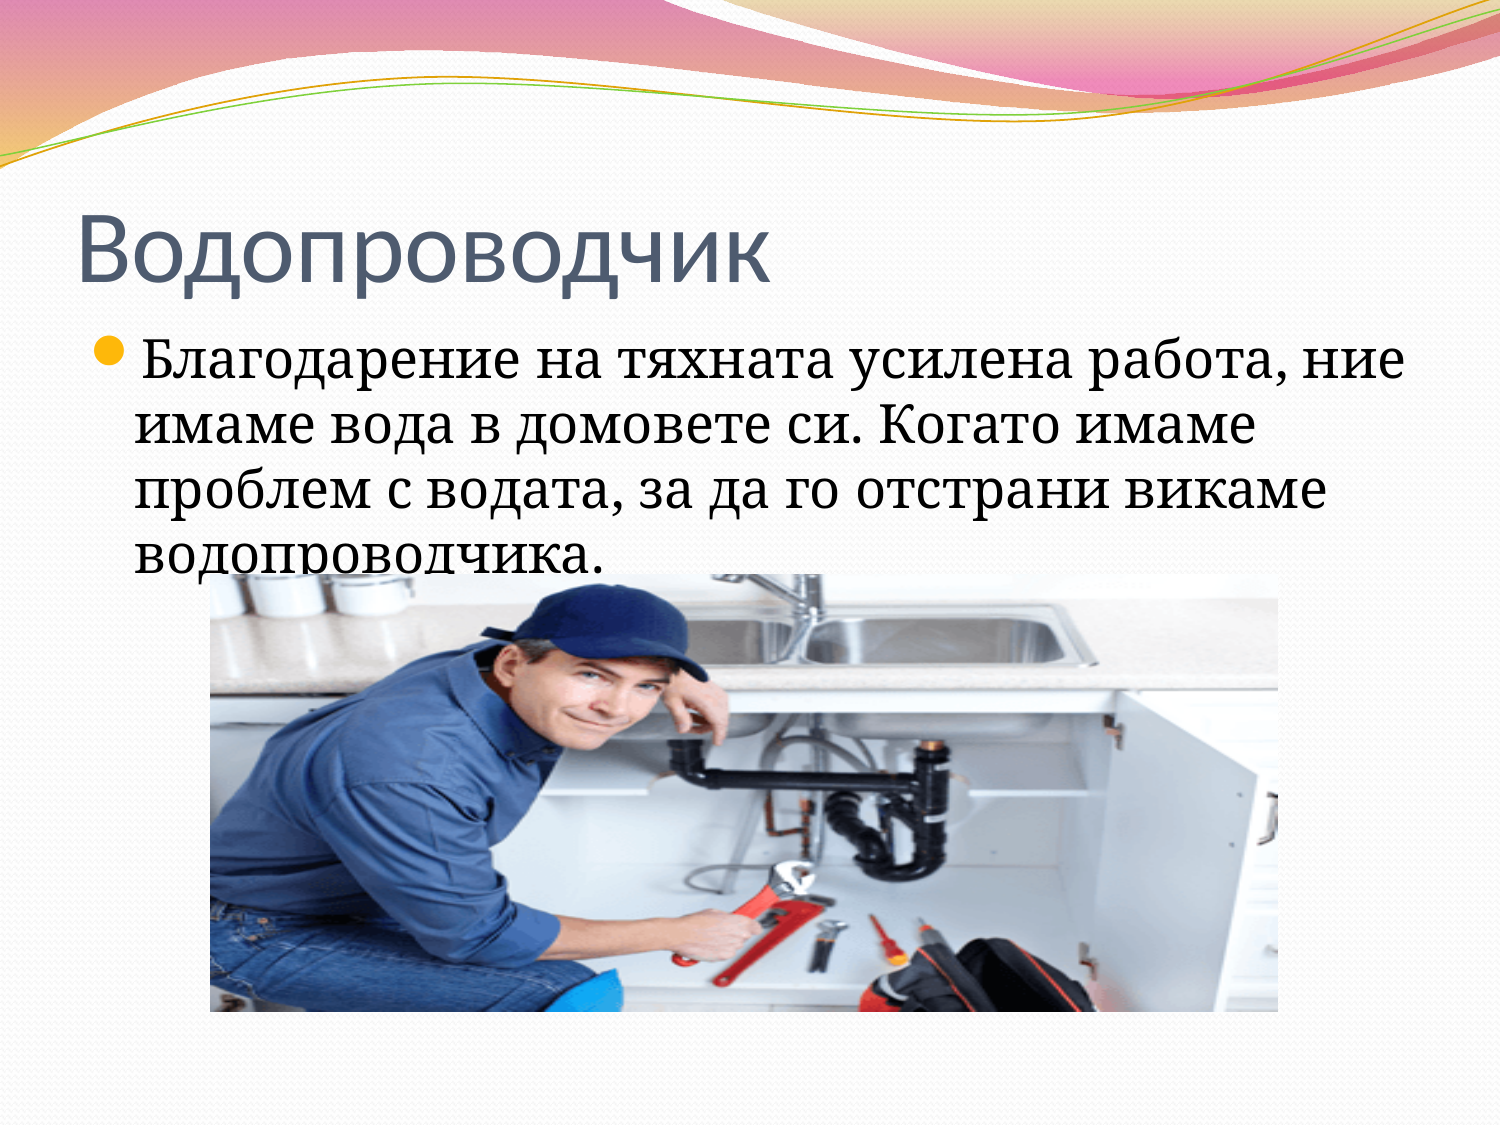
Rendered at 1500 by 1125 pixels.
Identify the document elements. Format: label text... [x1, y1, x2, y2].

list Благодарение на тяхната усилена работа, ние имаме вода в домовете си. Когато имаме проблем с водата, за да го отстрани викаме водопроводчика. [75, 317, 1425, 1038]
picture [581, 1006, 588, 1012]
title Водопроводчик [75, 115, 1425, 303]
picture [210, 573, 1278, 1012]
